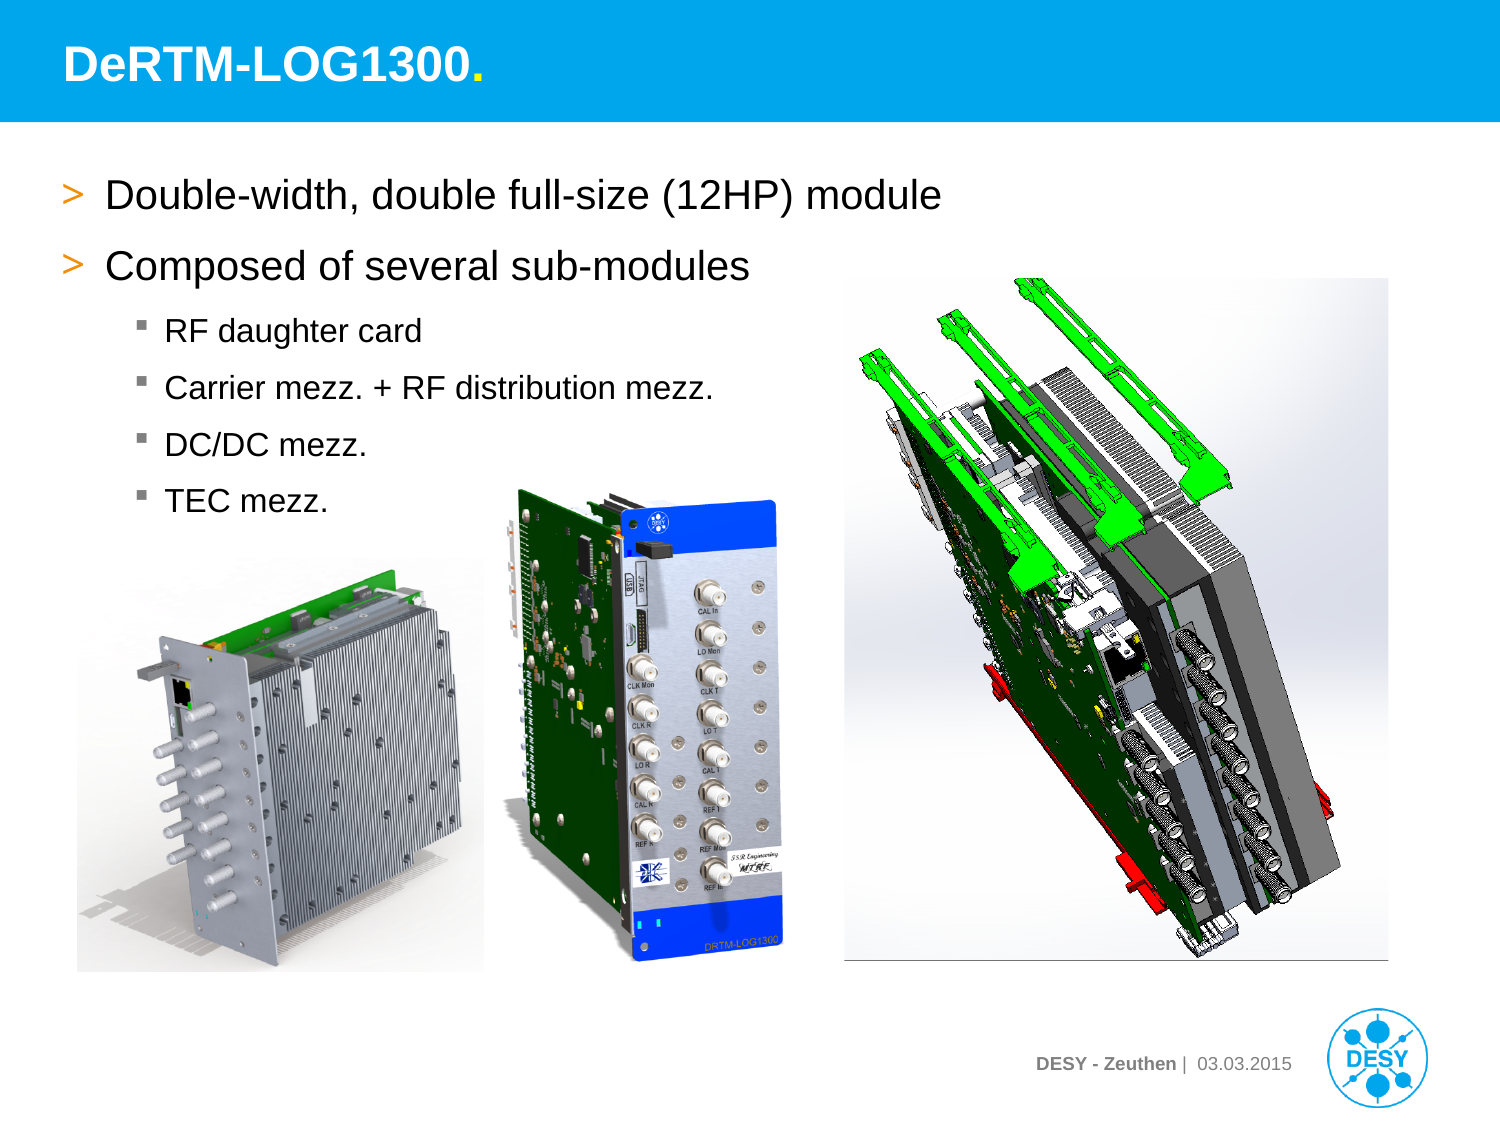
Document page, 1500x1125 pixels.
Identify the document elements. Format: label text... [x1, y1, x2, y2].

picture [1327, 1008, 1368, 1049]
list Double-width, double full-size (12HP) module Composed of several sub-modules RF daughter card Carrier mezz. + RF distribution mezz. DC/DC mezz. TEC mezz. [46, 160, 1444, 268]
picture [1391, 1071, 1428, 1108]
picture [844, 278, 1389, 961]
title DeRTM-LOG1300. [47, 16, 1446, 107]
picture [1327, 1068, 1365, 1108]
picture [488, 455, 808, 984]
picture [1387, 1008, 1428, 1046]
picture [76, 558, 485, 973]
picture [1330, 1011, 1426, 1106]
